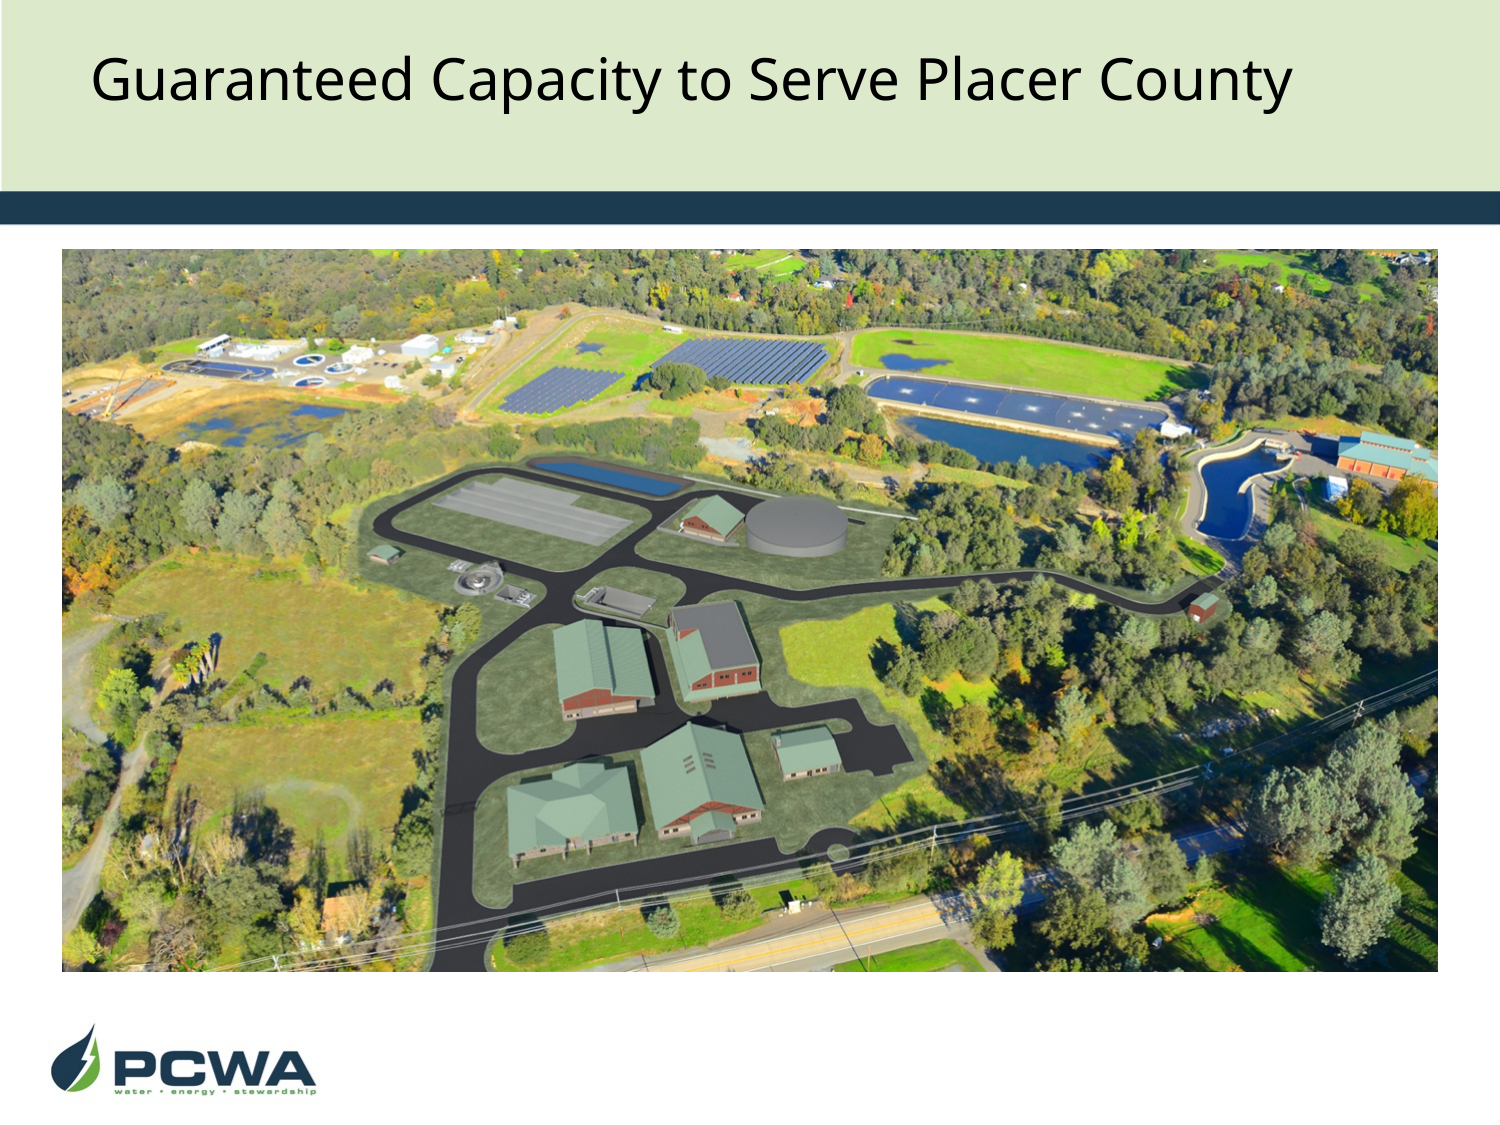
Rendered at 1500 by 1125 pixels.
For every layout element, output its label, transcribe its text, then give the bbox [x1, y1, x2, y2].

title Guaranteed Capacity to Serve Placer County [75, 37, 1438, 188]
picture [0, 0, 1500, 1125]
